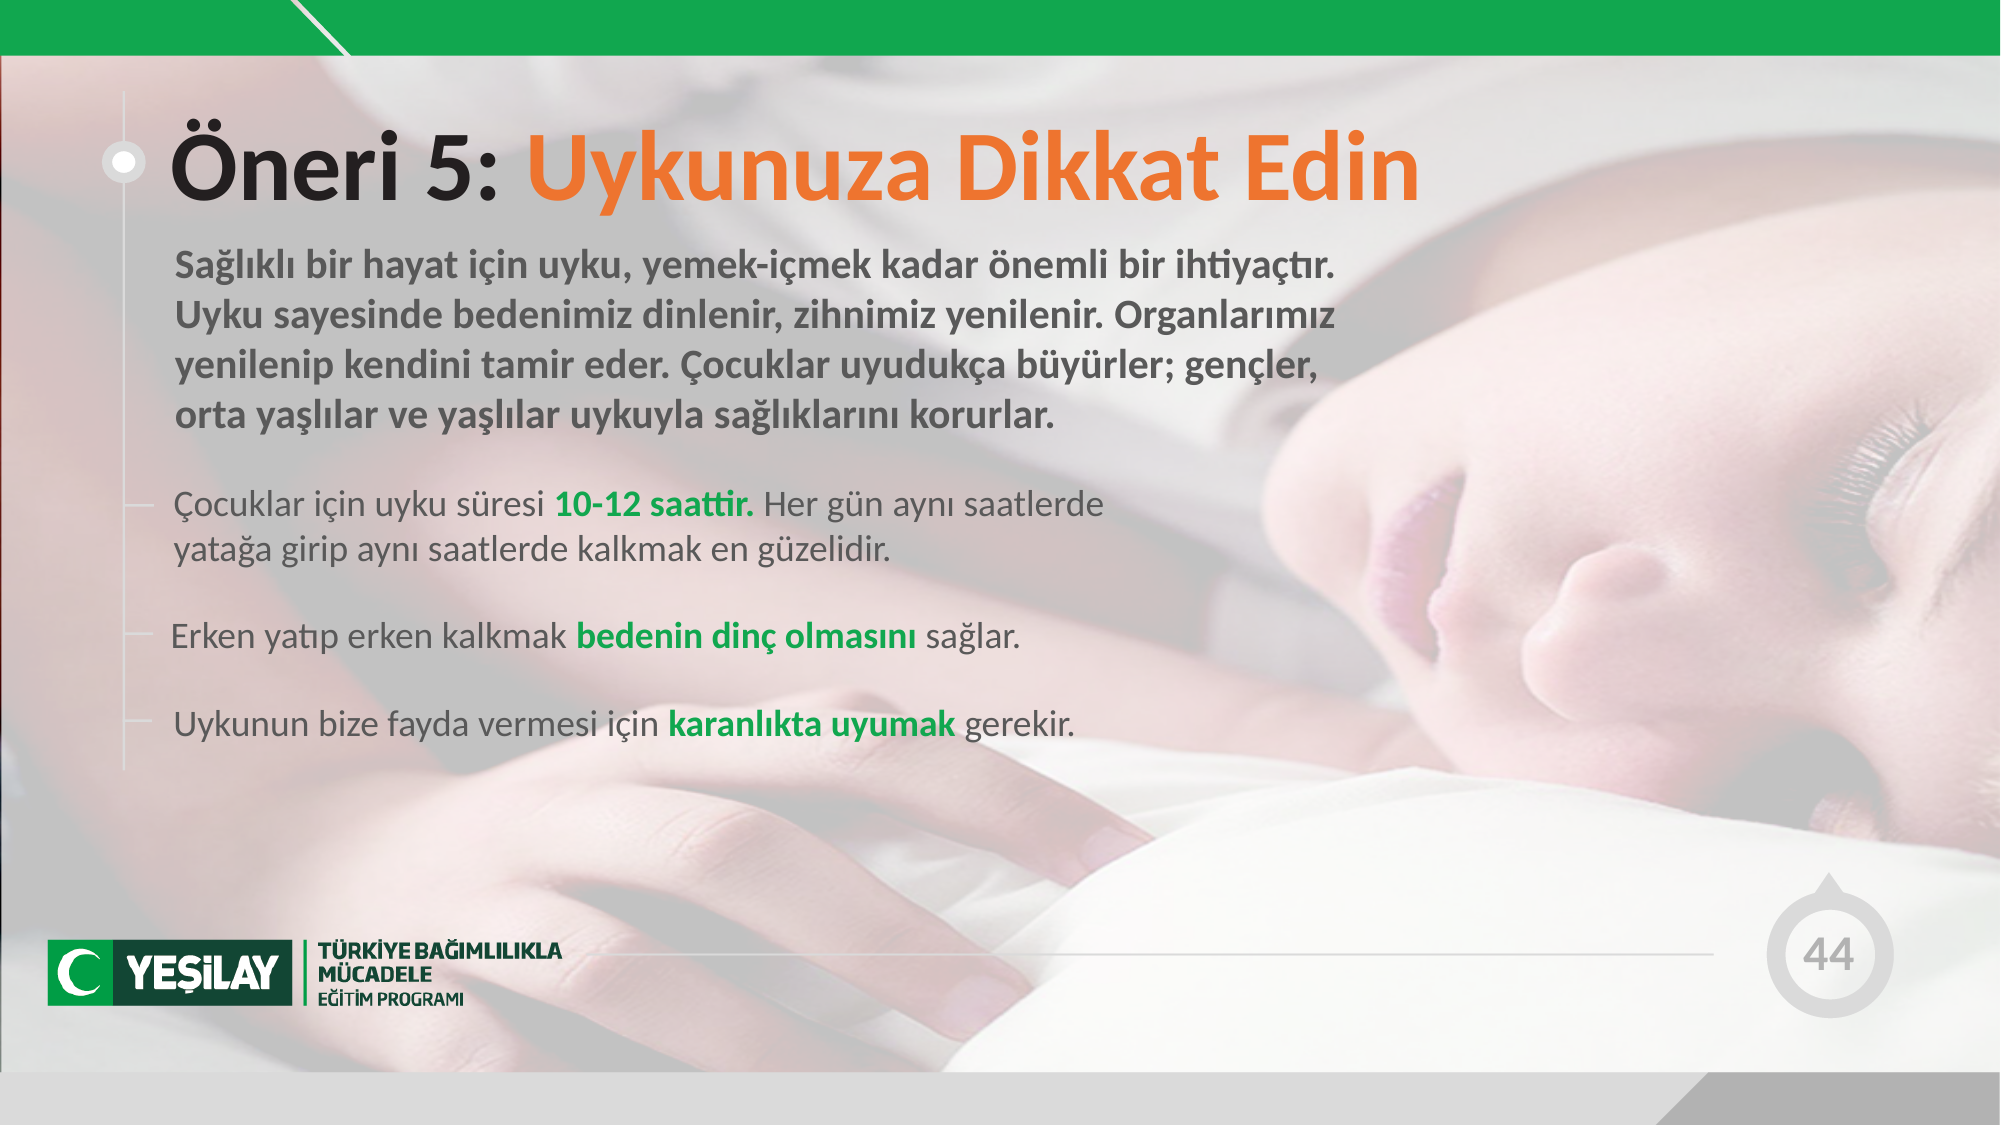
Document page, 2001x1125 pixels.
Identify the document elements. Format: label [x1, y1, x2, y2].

text_box [0, 0, 2000, 56]
text_box [106, 91, 141, 771]
picture [0, 56, 2000, 1125]
